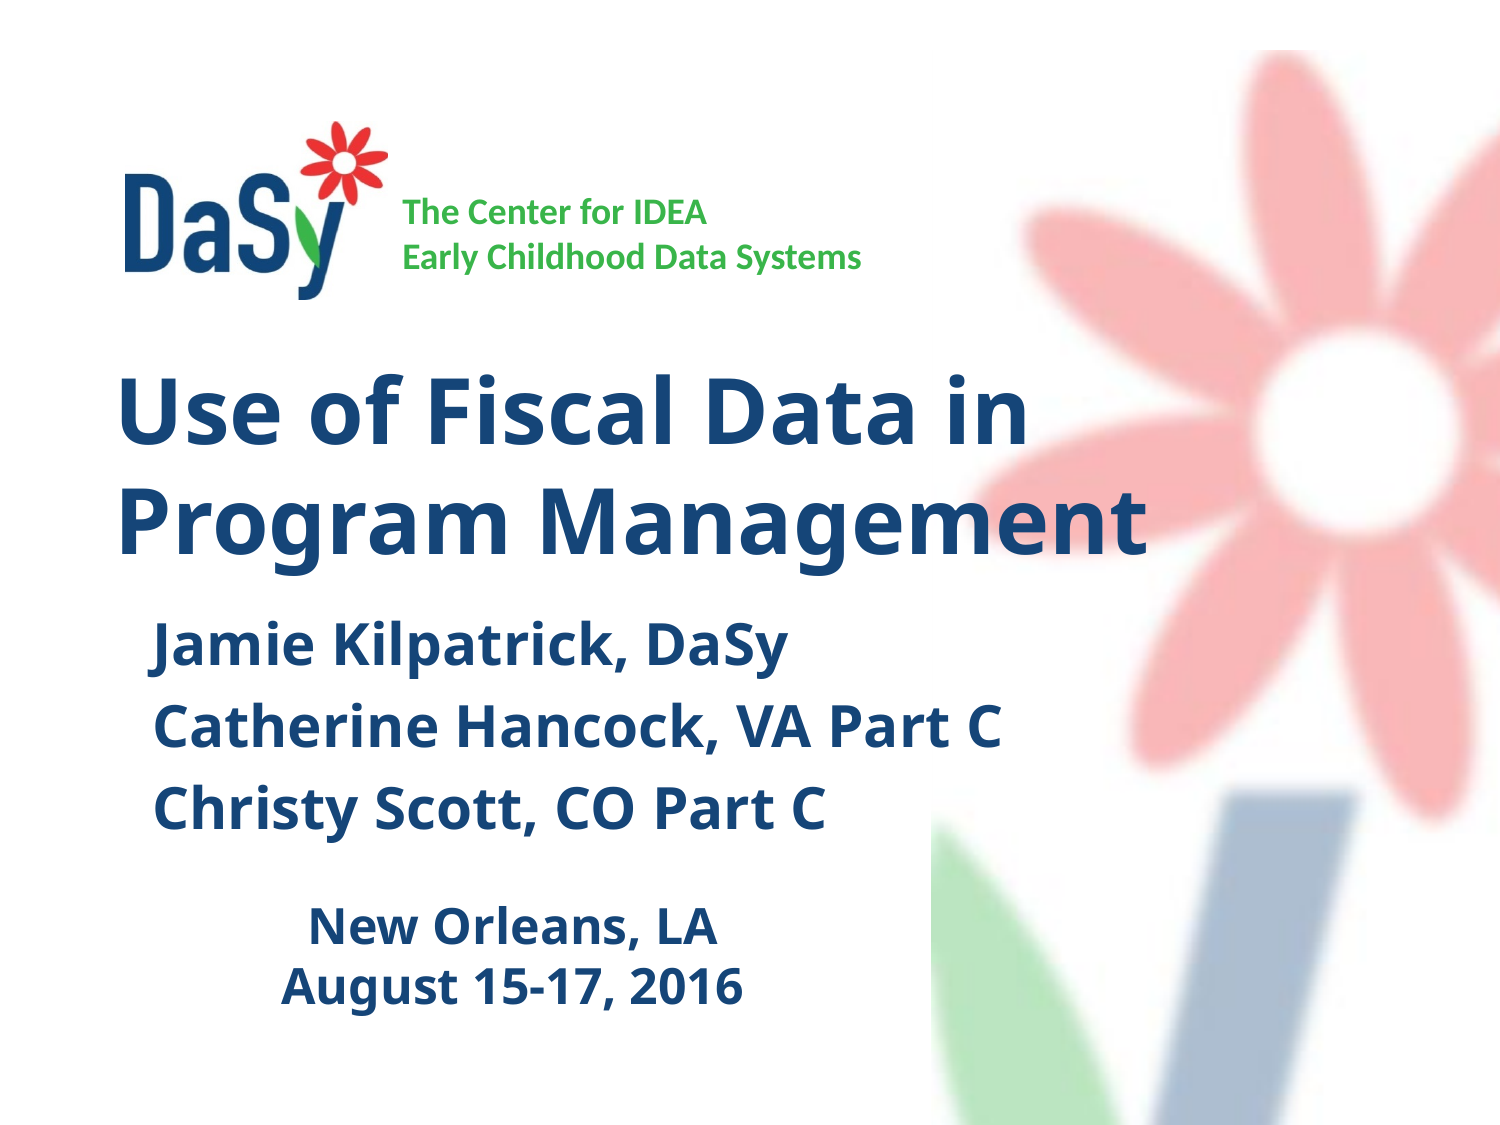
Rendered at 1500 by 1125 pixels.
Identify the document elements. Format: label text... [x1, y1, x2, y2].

picture [931, 50, 1500, 1125]
picture [125, 121, 388, 300]
subtitle New Orleans, LA August 15-17, 2016 [162, 887, 863, 1087]
title Use of Fiscal Data in Program Management [99, 324, 1225, 600]
text_box Jamie Kilpatrick, DaSy Catherine Hancock, VA Part C Christy Scott, CO Part C [137, 600, 1238, 788]
